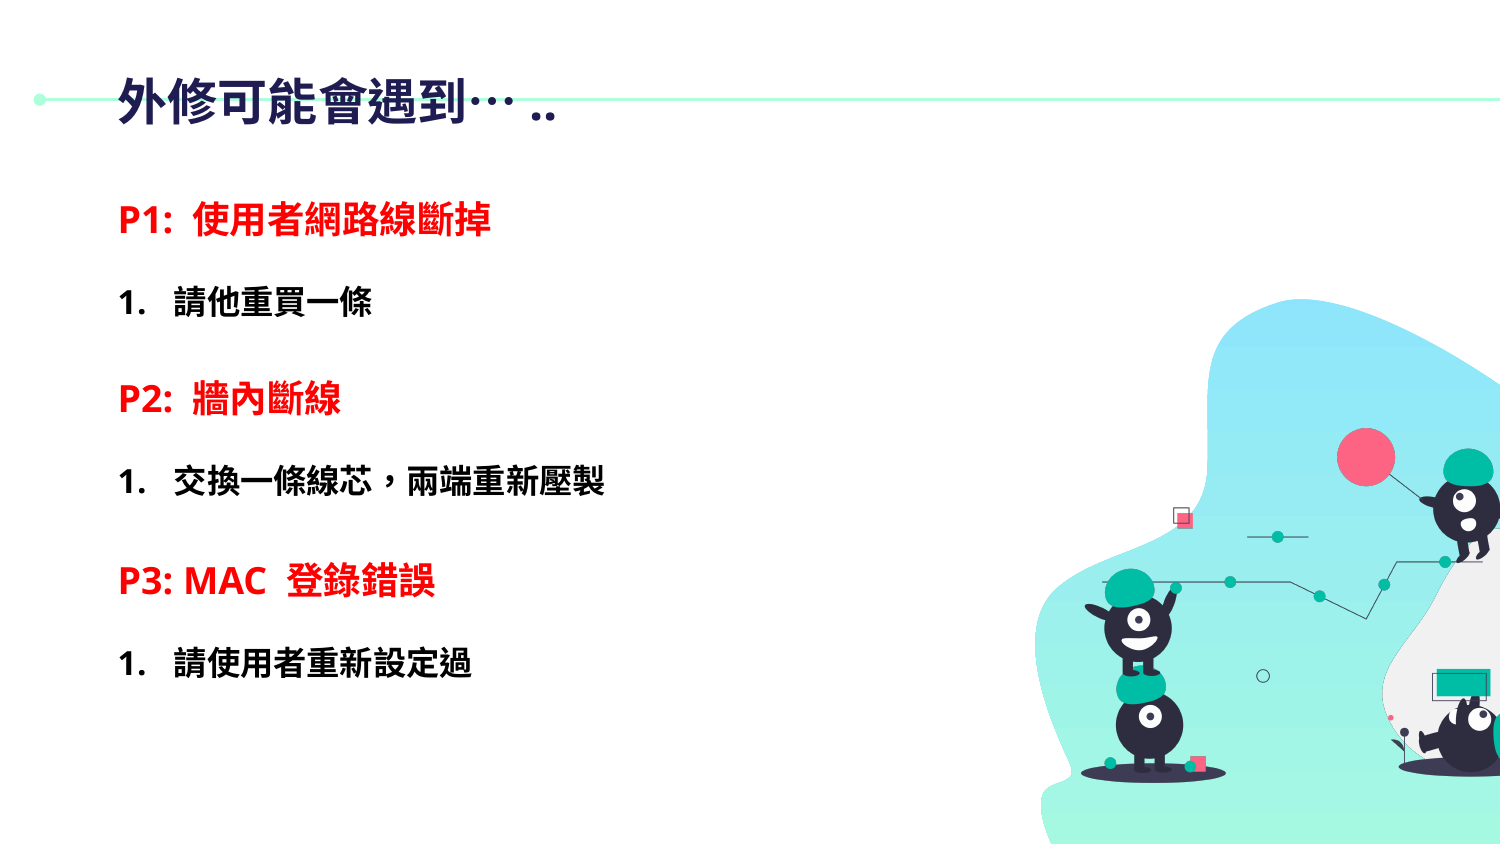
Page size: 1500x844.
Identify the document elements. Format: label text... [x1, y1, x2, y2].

text_box P1: 使用者網路線斷掉 請他重買一條 [102, 143, 1112, 322]
text_box P3: MAC 登錄錯誤 請使用者重新設定過 [102, 505, 987, 690]
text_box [992, 302, 1500, 844]
title 外修可能會遇到….. [102, 55, 1101, 143]
text_box P2: 牆內斷線 交換一條線芯，兩端重新壓製 [102, 322, 987, 505]
